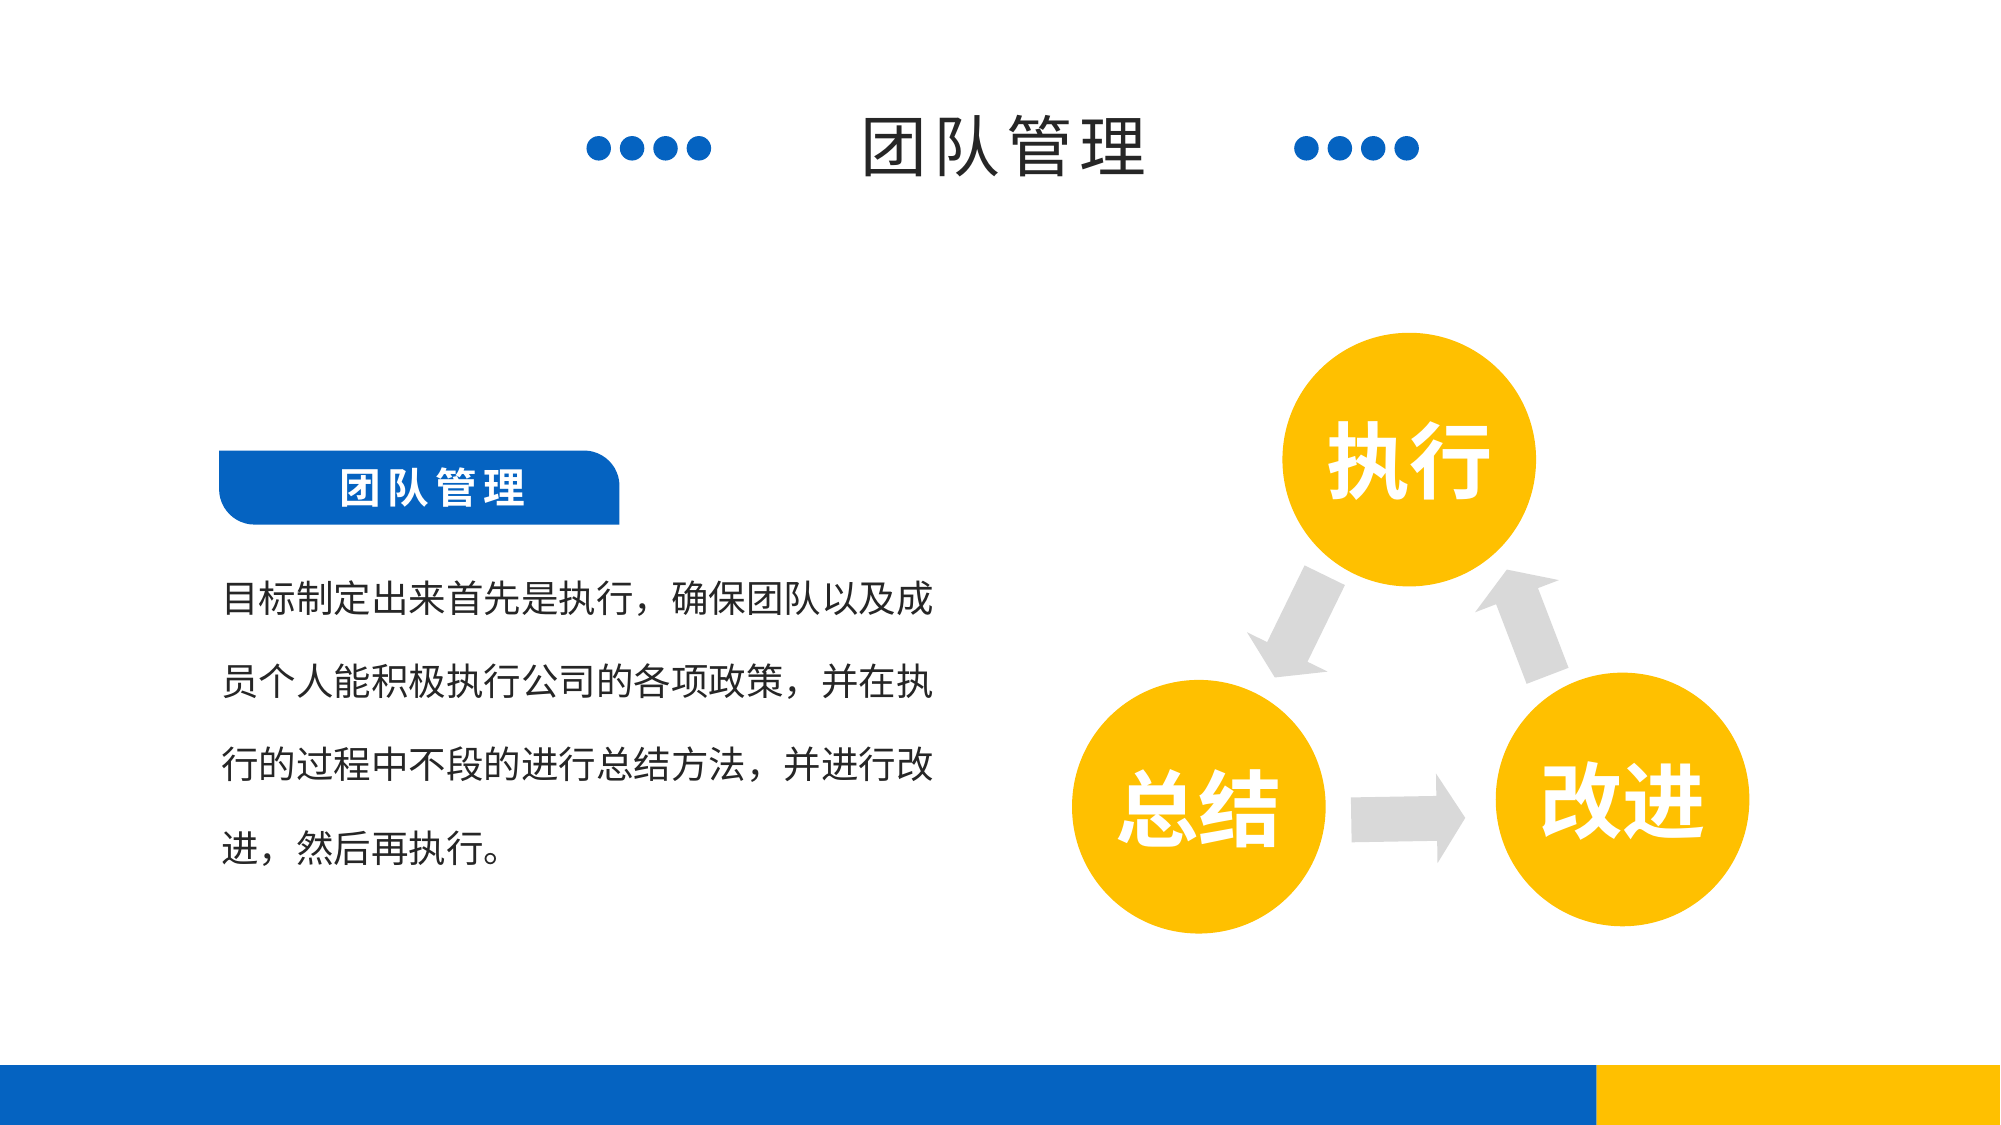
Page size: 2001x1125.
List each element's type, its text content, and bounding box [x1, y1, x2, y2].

text_box [1247, 565, 1345, 678]
text_box [1475, 569, 1569, 684]
text_box 总结 [1072, 679, 1326, 934]
text_box 执行 [1282, 332, 1537, 587]
text_box 改进 [1495, 672, 1750, 927]
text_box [586, 105, 1419, 186]
text_box [1350, 773, 1466, 864]
text_box 目标制定出来首先是执行，确保团队以及成员个人能积极执行公司的各项政策，并在执行的过程中不段的进行总结方法，并进行改进，然后再执行。 [206, 529, 966, 877]
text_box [219, 450, 620, 525]
